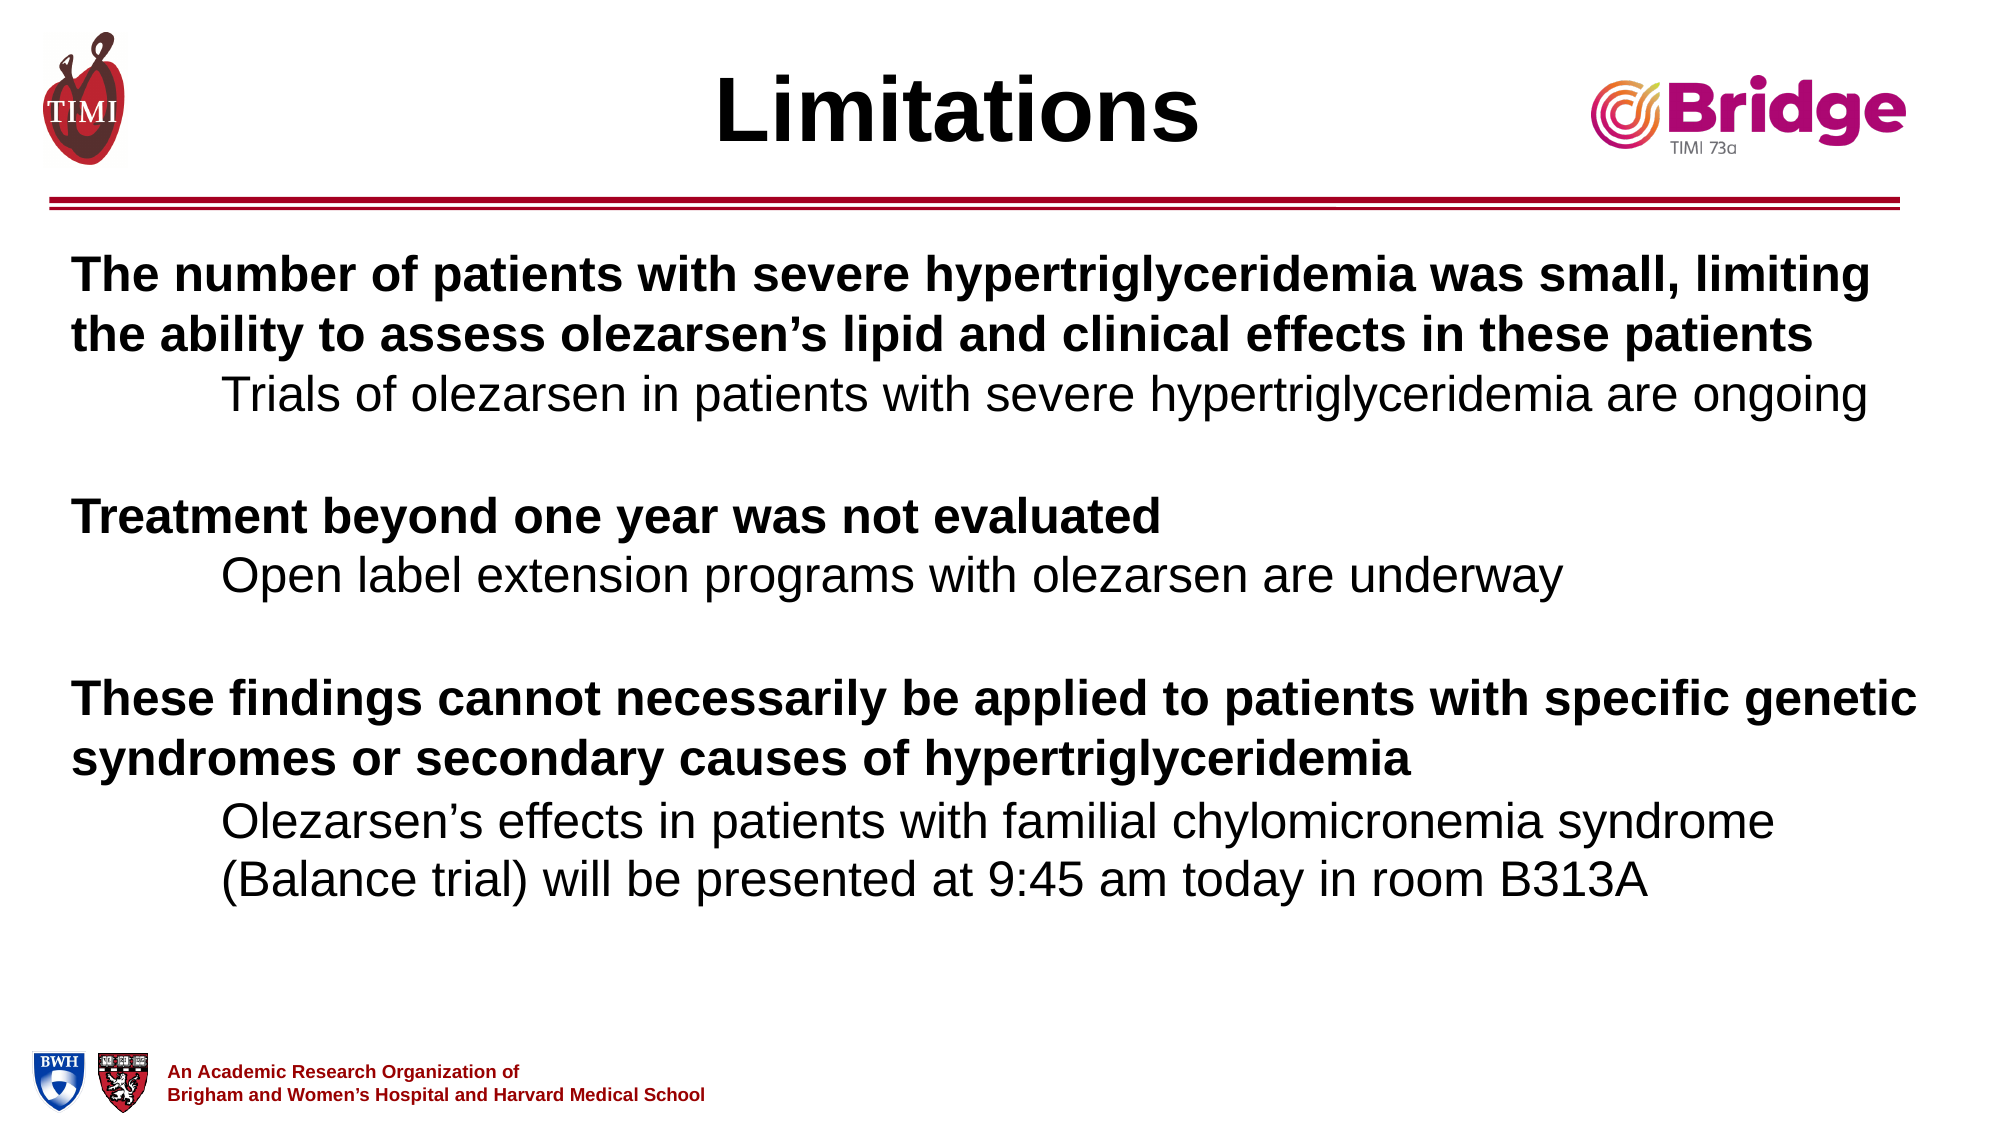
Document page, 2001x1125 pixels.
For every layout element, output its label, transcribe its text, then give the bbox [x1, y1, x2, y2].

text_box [24, 1045, 711, 1113]
text_box The number of patients with severe hypertriglyceridemia was small, limiting the ability to assess olezarsen’s lipid and clinical effects in these patients Trials of olezarsen in patients with severe hypertriglyceridemia are ongoing Treatment beyond one year was not evaluated Open label extension programs with olezarsen are underway These findings cannot necessarily be applied to patients with specific genetic syndromes or secondary causes of hypertriglyceridemia Olezarsen’s effects in patients with familial chylomicronemia syndrome (Balance trial) will be presented at 9:45 am today in room B313A [68, 239, 1919, 906]
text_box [43, 31, 128, 168]
title Limitations [224, 15, 1542, 238]
picture [1590, 75, 1906, 155]
